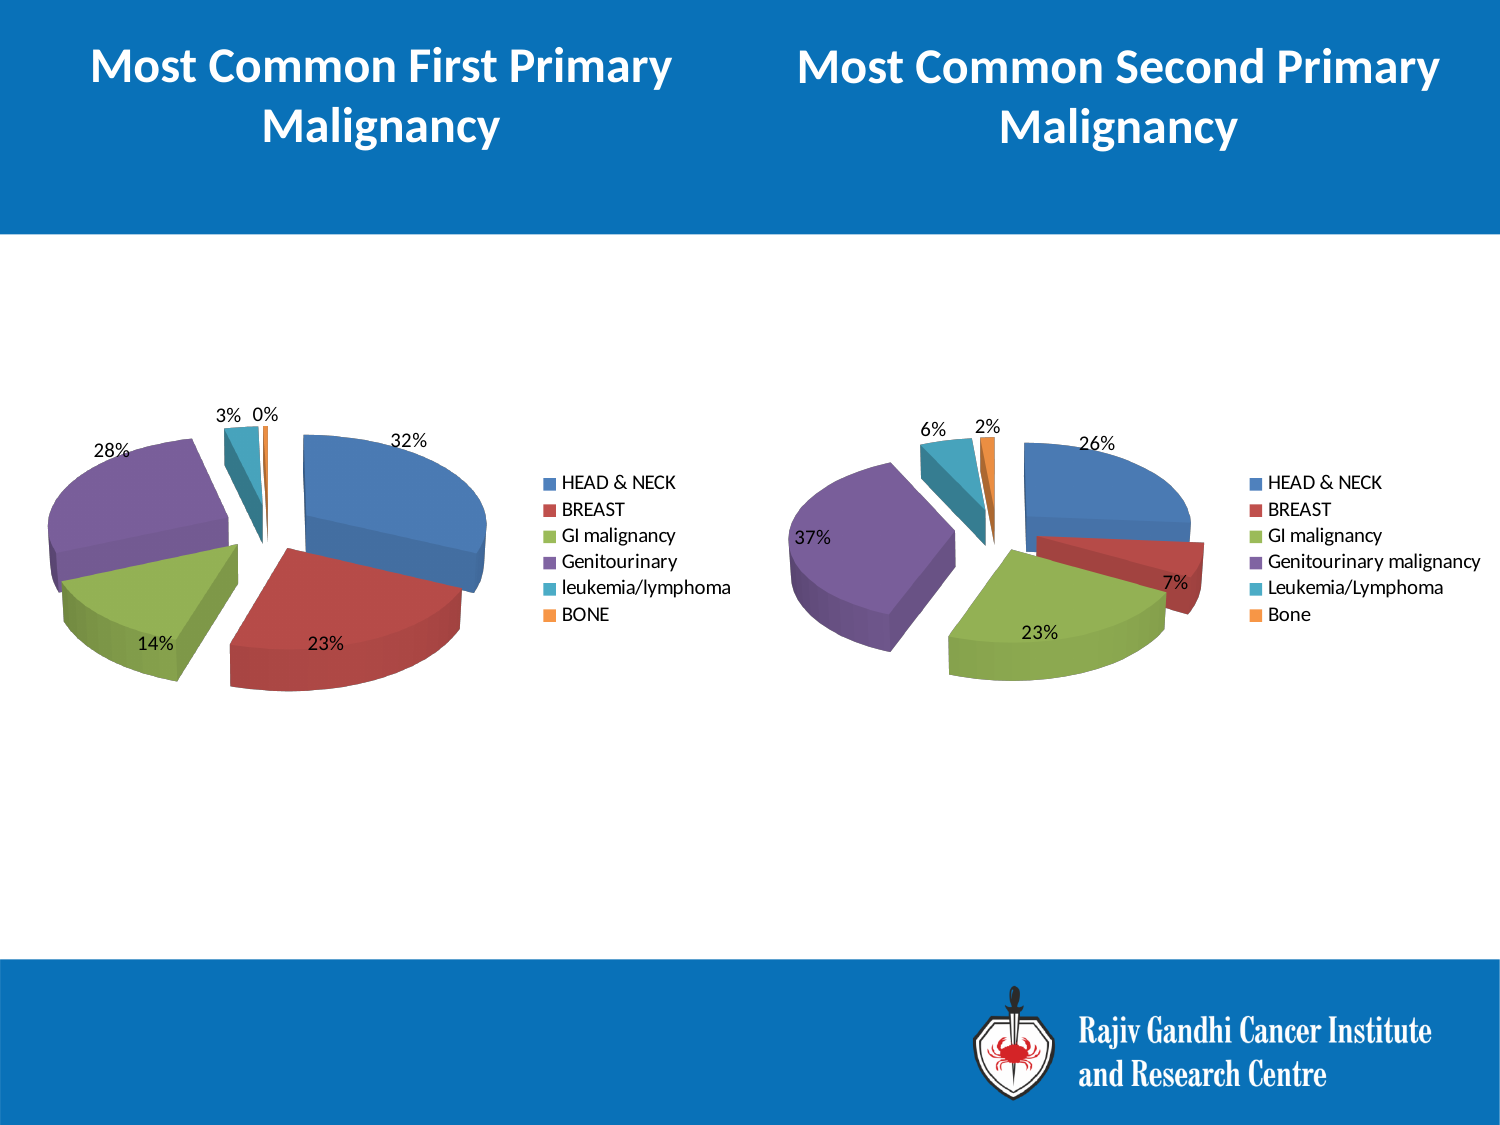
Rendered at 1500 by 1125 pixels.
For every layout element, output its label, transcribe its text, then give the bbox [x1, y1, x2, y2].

chart [0, 324, 1500, 776]
text_box Most Common Second Primary Malignancy [737, 25, 1500, 161]
picture [0, 959, 1500, 1125]
text_box Most Common First Primary Malignancy [0, 24, 763, 160]
